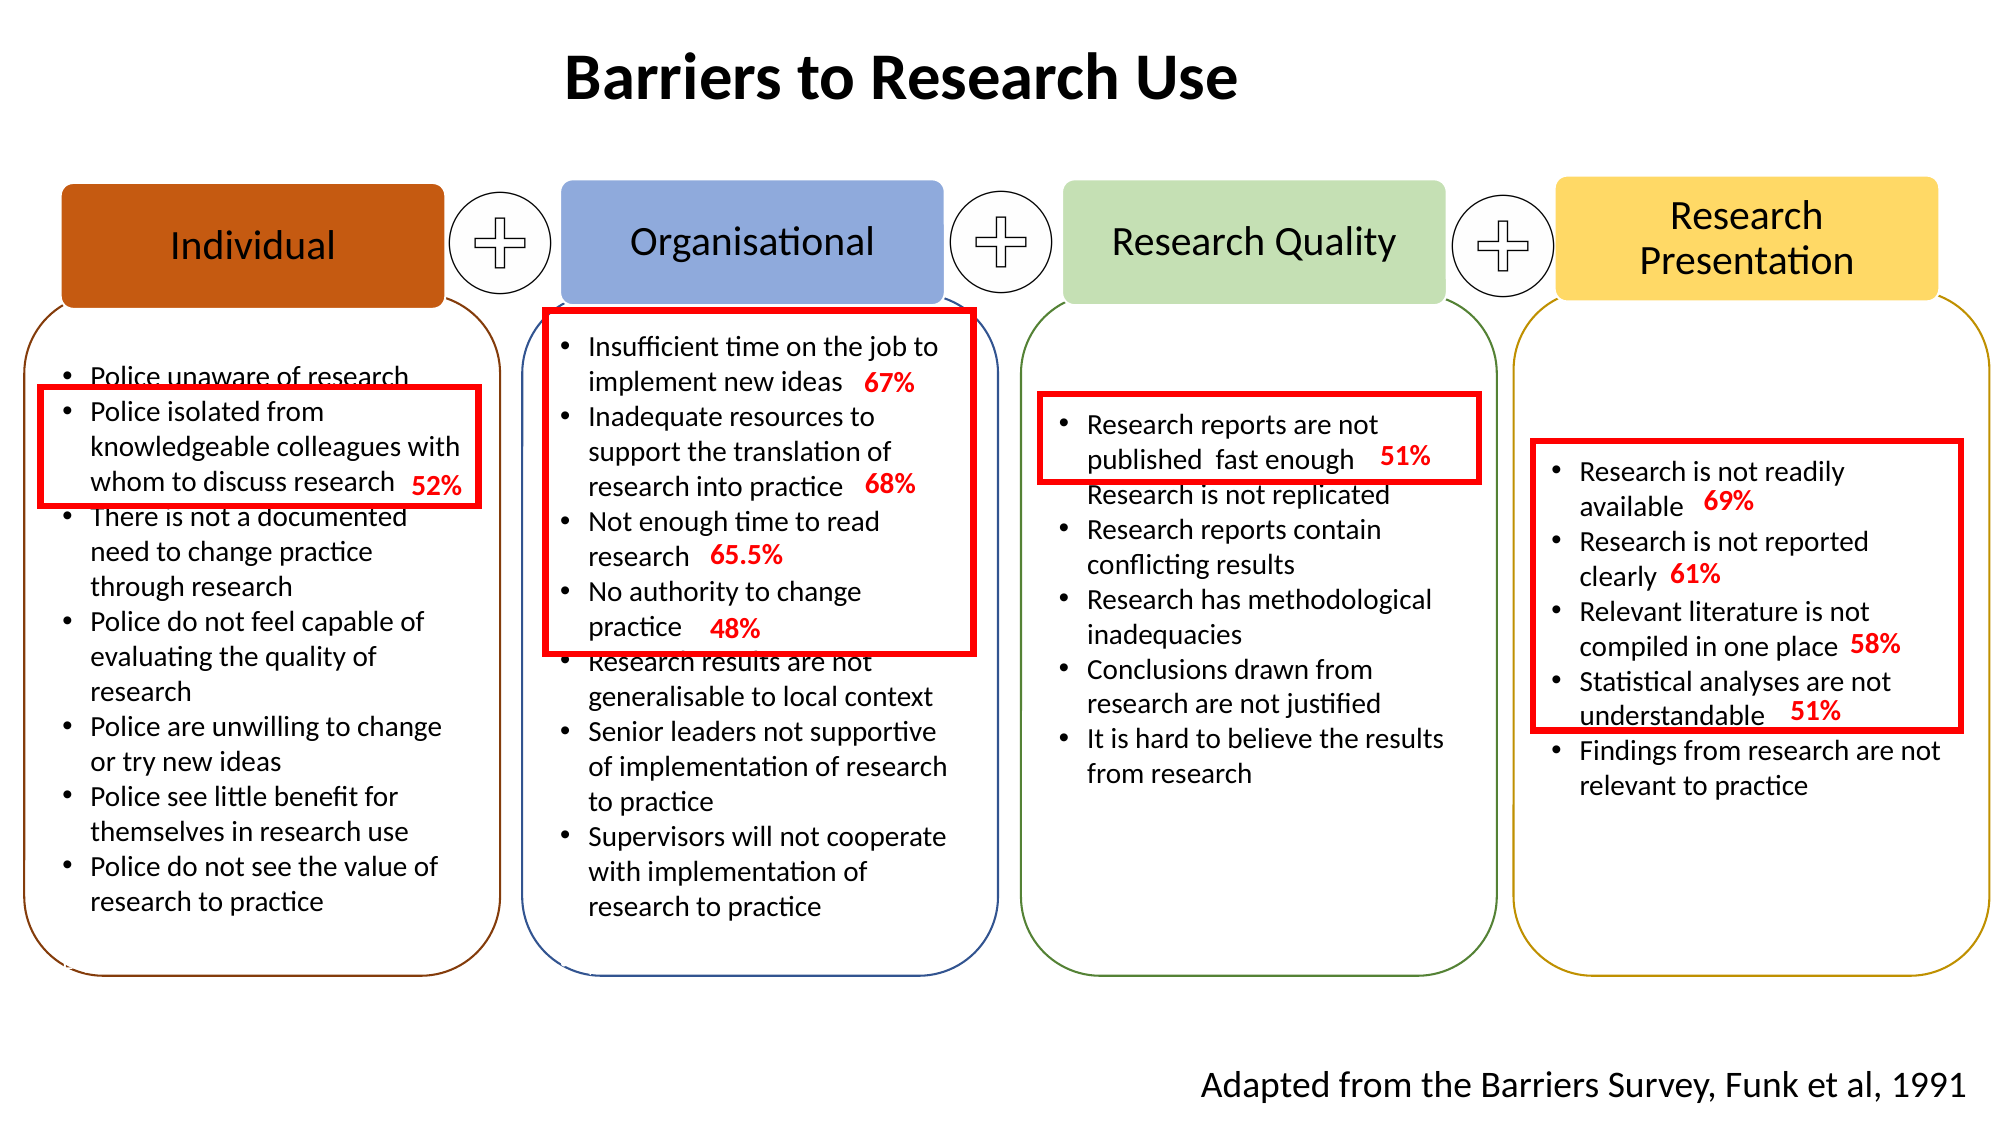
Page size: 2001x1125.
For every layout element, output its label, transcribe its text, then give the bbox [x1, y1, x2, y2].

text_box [1554, 175, 1940, 302]
text_box [1039, 393, 1480, 483]
picture [937, 178, 1065, 306]
text_box 51% [1365, 428, 1459, 479]
text_box 52% [396, 459, 478, 509]
text_box [544, 310, 974, 655]
text_box 68% [850, 456, 931, 507]
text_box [1065, 179, 1447, 306]
text_box 51% [1775, 683, 1869, 734]
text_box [60, 182, 446, 309]
text_box Barriers to Research Use [402, 25, 1403, 120]
text_box 58% [1835, 617, 1929, 667]
text_box Police unaware of research Police isolated from knowledgeable colleagues with whom to discuss research There is not a documented need to change practice through research Police do not feel capable of evaluating the quality of research Police are unwilling to change or try new ideas Police see little benefit for themselves in research use Police do not see the value of research to practice ) Experience of collaborative research with police Consideration of useful products to inform ways of working at outset of research process [23, 305, 502, 977]
text_box [39, 386, 480, 507]
picture [436, 179, 564, 307]
text_box Adapted from the Barriers Survey, Funk et al, 1991 [1186, 1052, 2000, 1113]
text_box 48% [695, 601, 776, 652]
text_box Insufficient time on the job to implement new ideas Inadequate resources to support the translation of research into practice Not enough time to read research No authority to change practice Research results are not generalisable to local context Senior leaders not supportive of implementation of research to practice Supervisors will not cooperate with implementation of research to practice ) Experience of collaborative research with police Consideration of useful products to inform ways of working at outset of research process [521, 315, 1000, 977]
picture [1439, 182, 1567, 310]
text_box 67% [849, 356, 930, 406]
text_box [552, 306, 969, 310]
text_box 69% [1688, 473, 1782, 524]
text_box Research reports are not published fast enough Research is not replicated Research reports contain conflicting results Research has methodological inadequacies Conclusions drawn from research are not justified It is hard to believe the results from research ) Experience of collaborative research with police Consideration of useful products to inform ways of working at outset of research process [1019, 306, 1498, 977]
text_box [564, 179, 937, 306]
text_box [629, 387, 689, 495]
text_box 61% [1655, 547, 1749, 597]
text_box 65.5% [695, 528, 799, 579]
text_box [1532, 440, 1962, 731]
text_box Research is not readily available Research is not reported clearly Relevant literature is not compiled in one place Statistical analyses are not understandable Findings from research are not relevant to practice ) Experience of collaborative research with police of research process [1512, 295, 1991, 977]
